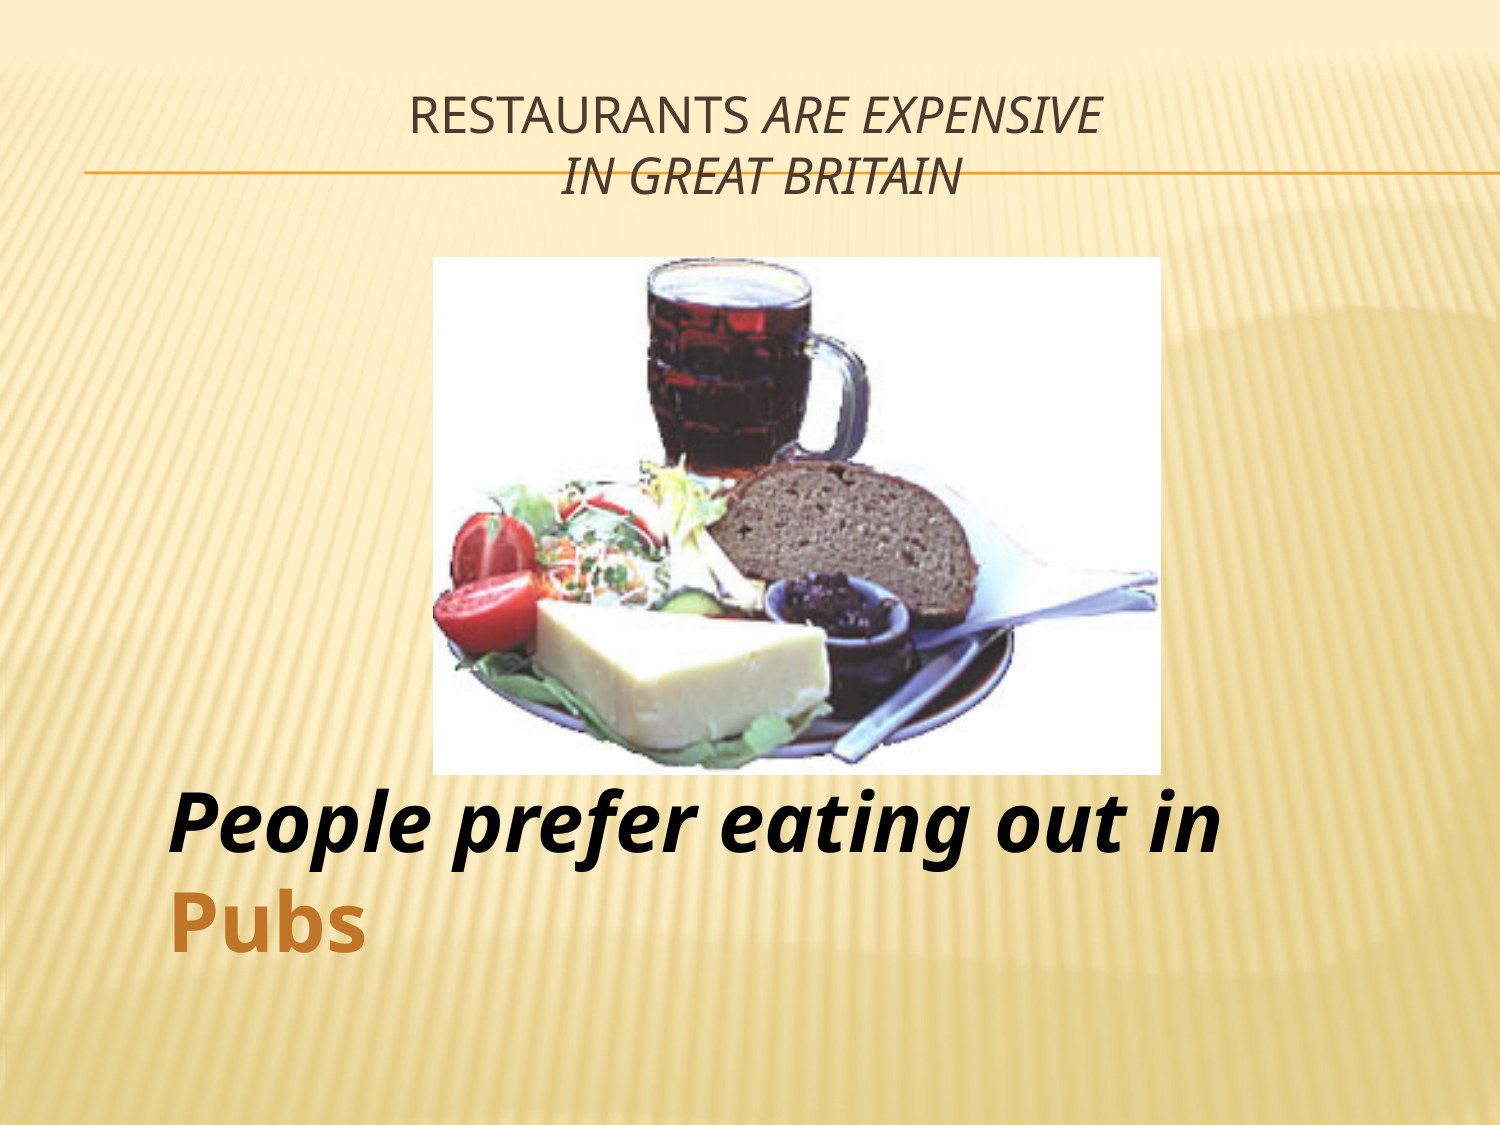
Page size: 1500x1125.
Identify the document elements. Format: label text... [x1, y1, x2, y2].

text_box People prefer eating out in Pubs [152, 761, 1443, 977]
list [433, 257, 1161, 776]
title Restaurants are expensive in Great Britain [50, 75, 1475, 213]
